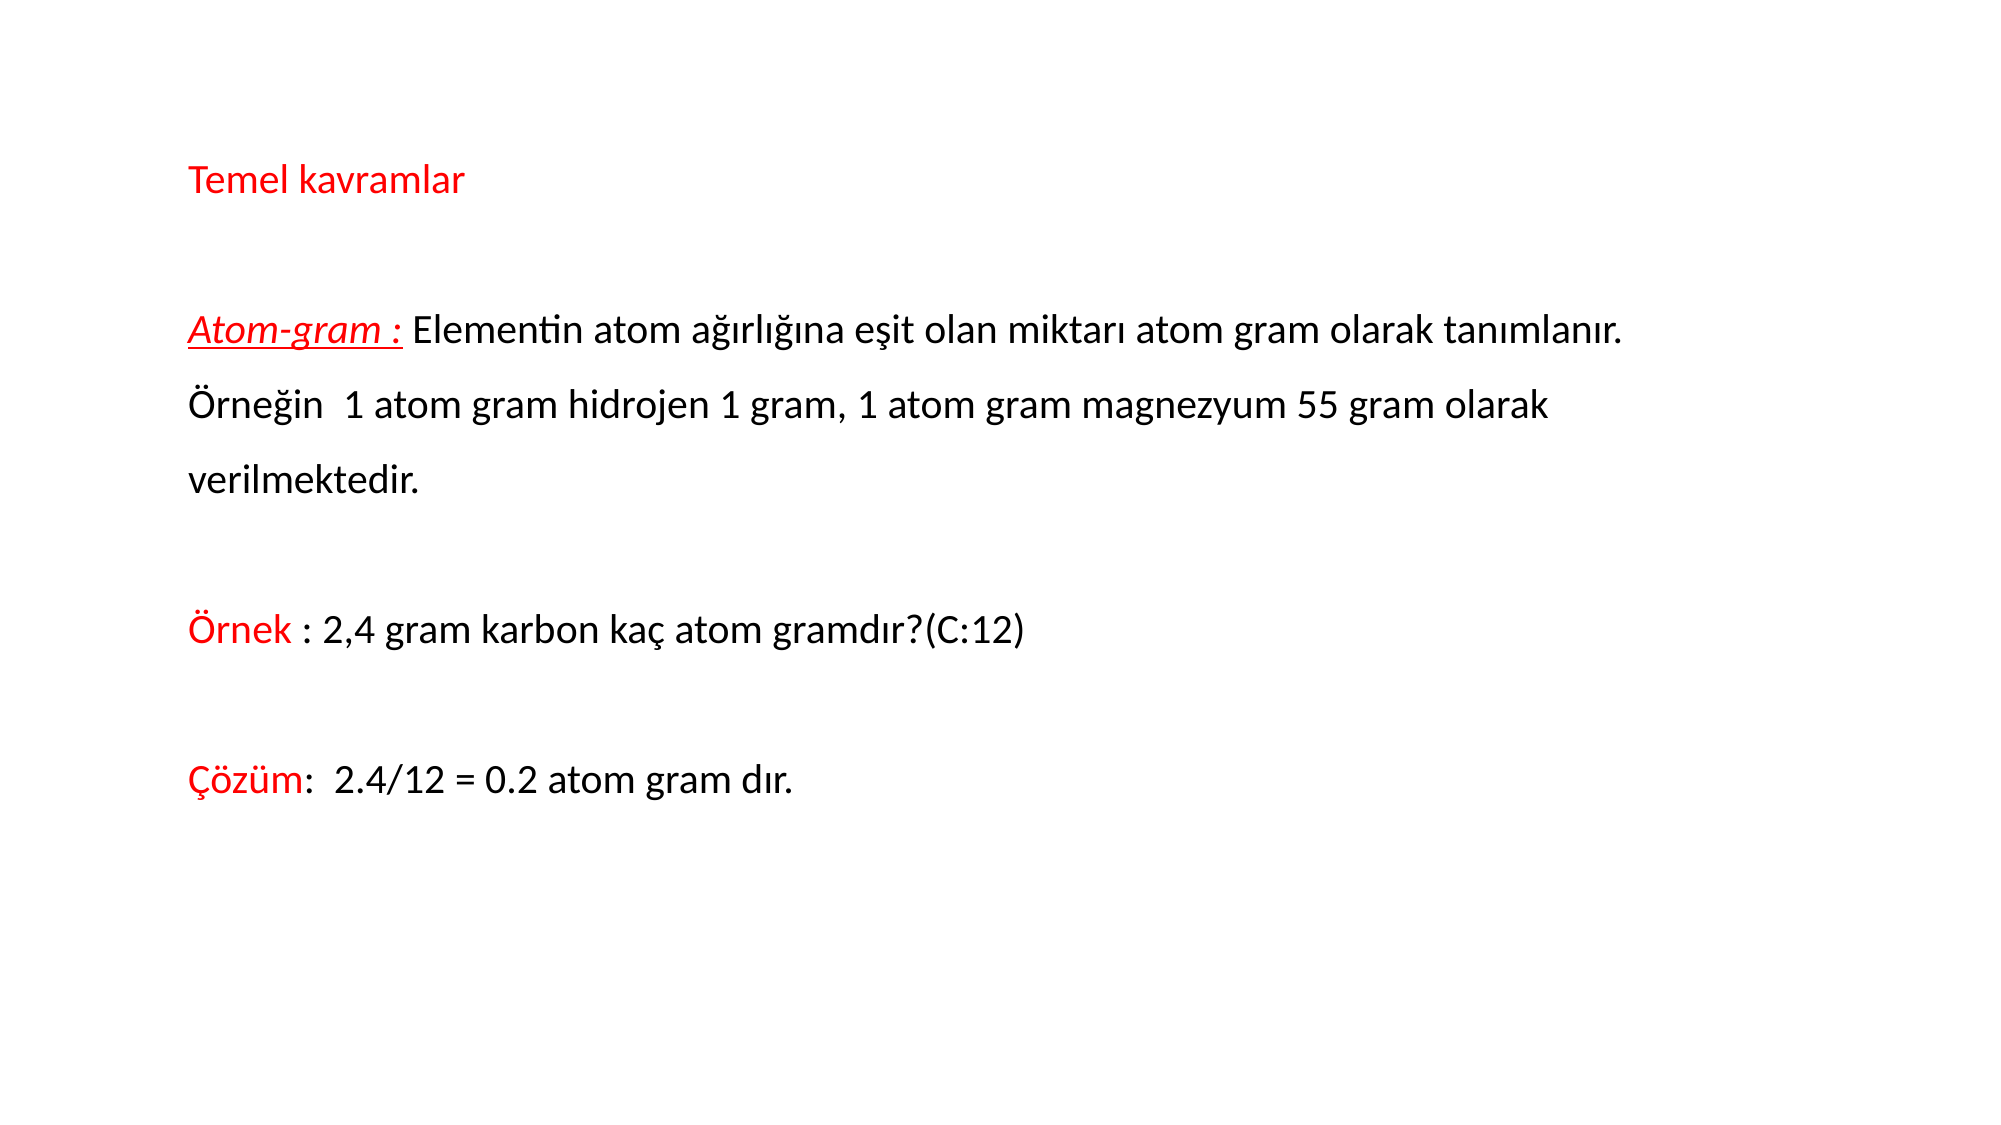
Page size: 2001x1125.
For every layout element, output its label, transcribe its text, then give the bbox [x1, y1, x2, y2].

text_box Temel kavramlar Atom-gram : Elementin atom ağırlığına eşit olan miktarı atom gram olarak tanımlanır. Örneğin 1 atom gram hidrojen 1 gram, 1 atom gram magnezyum 55 gram olarak verilmektedir. Örnek : 2,4 gram karbon kaç atom gramdır?(C:12) Çözüm: 2.4/12 = 0.2 atom gram dır. [173, 120, 1704, 1125]
